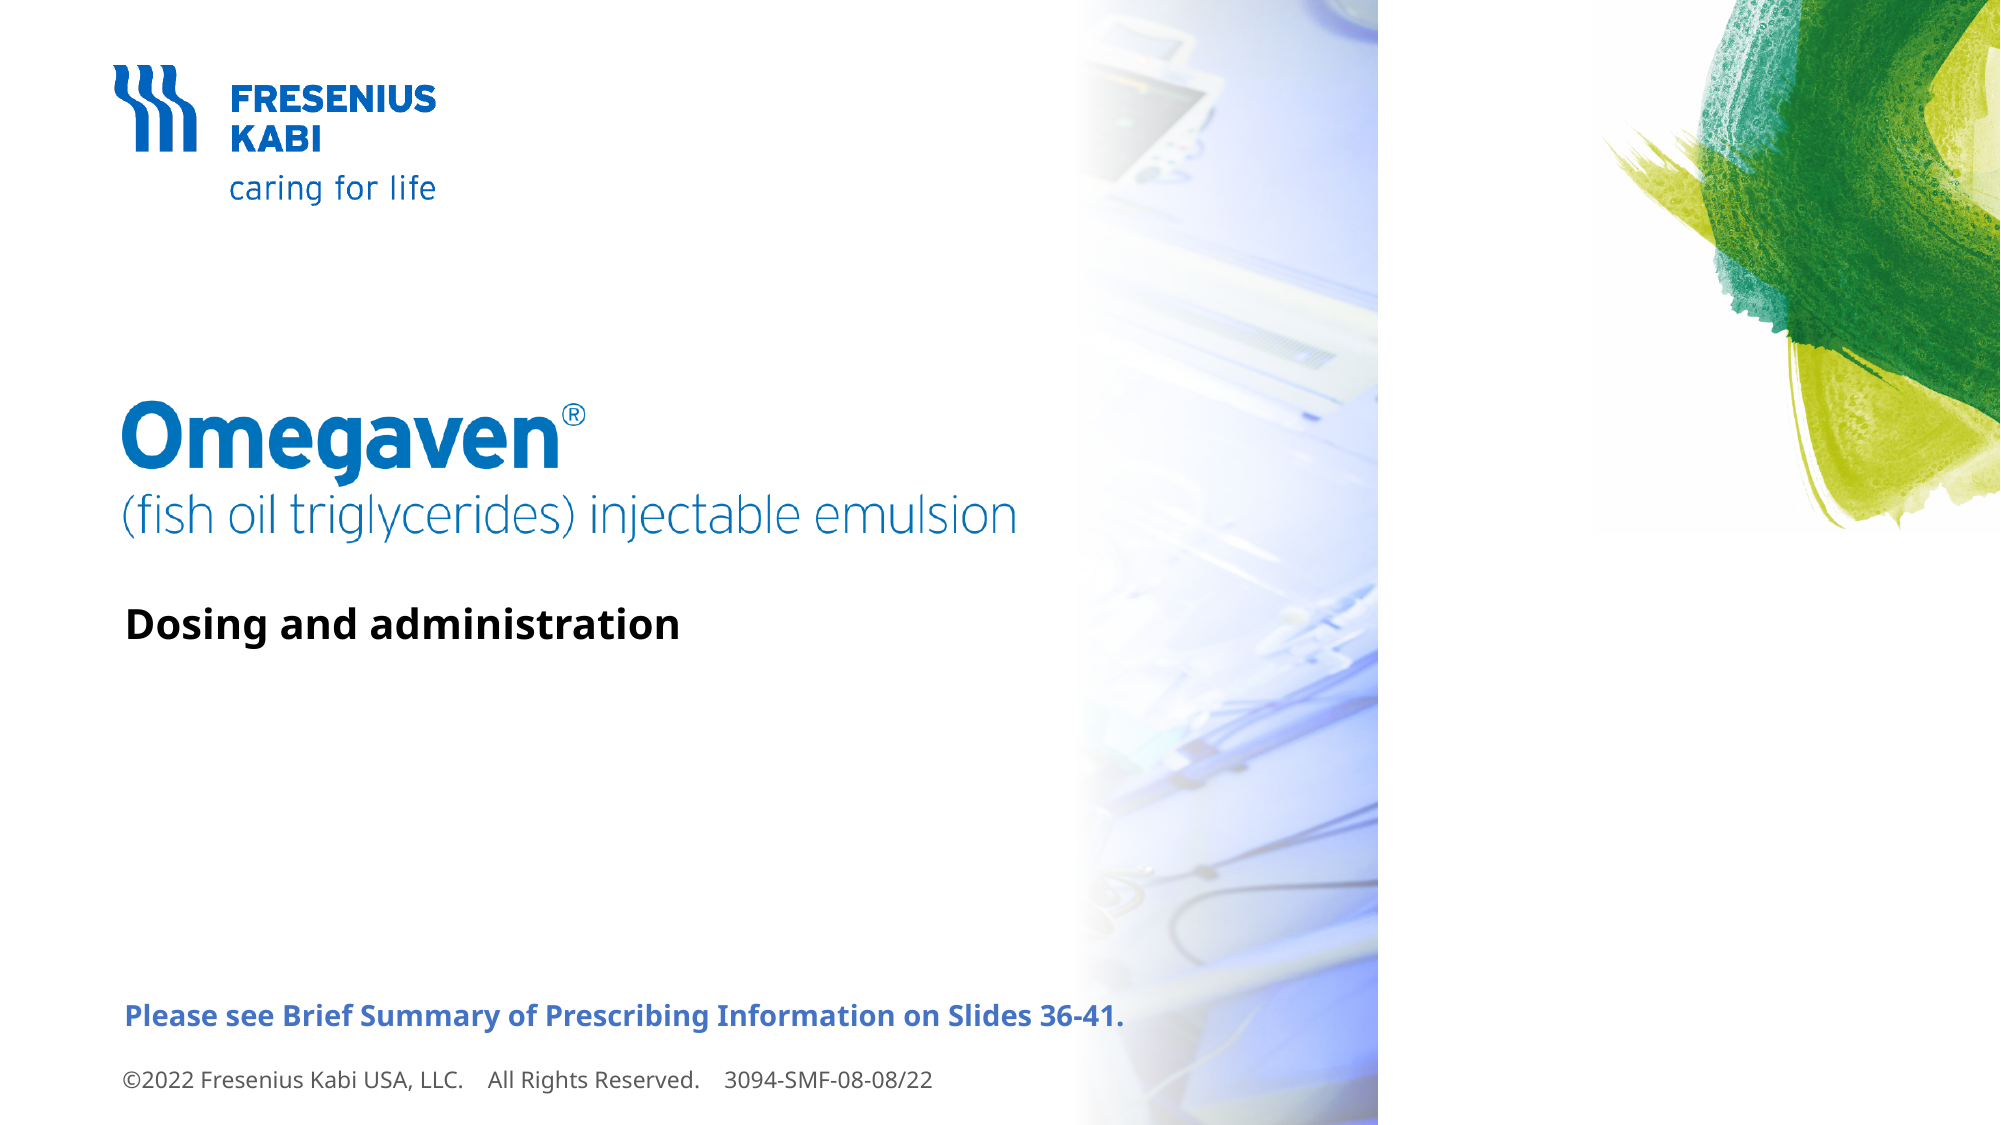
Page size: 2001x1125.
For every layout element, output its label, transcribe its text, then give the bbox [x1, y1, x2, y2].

picture [29, 0, 2000, 1125]
subtitle Dosing and administration [109, 632, 1074, 863]
picture [112, 64, 436, 206]
text_box Please see Brief Summary of Prescribing Information on Slides 36-41. [109, 989, 1074, 1040]
